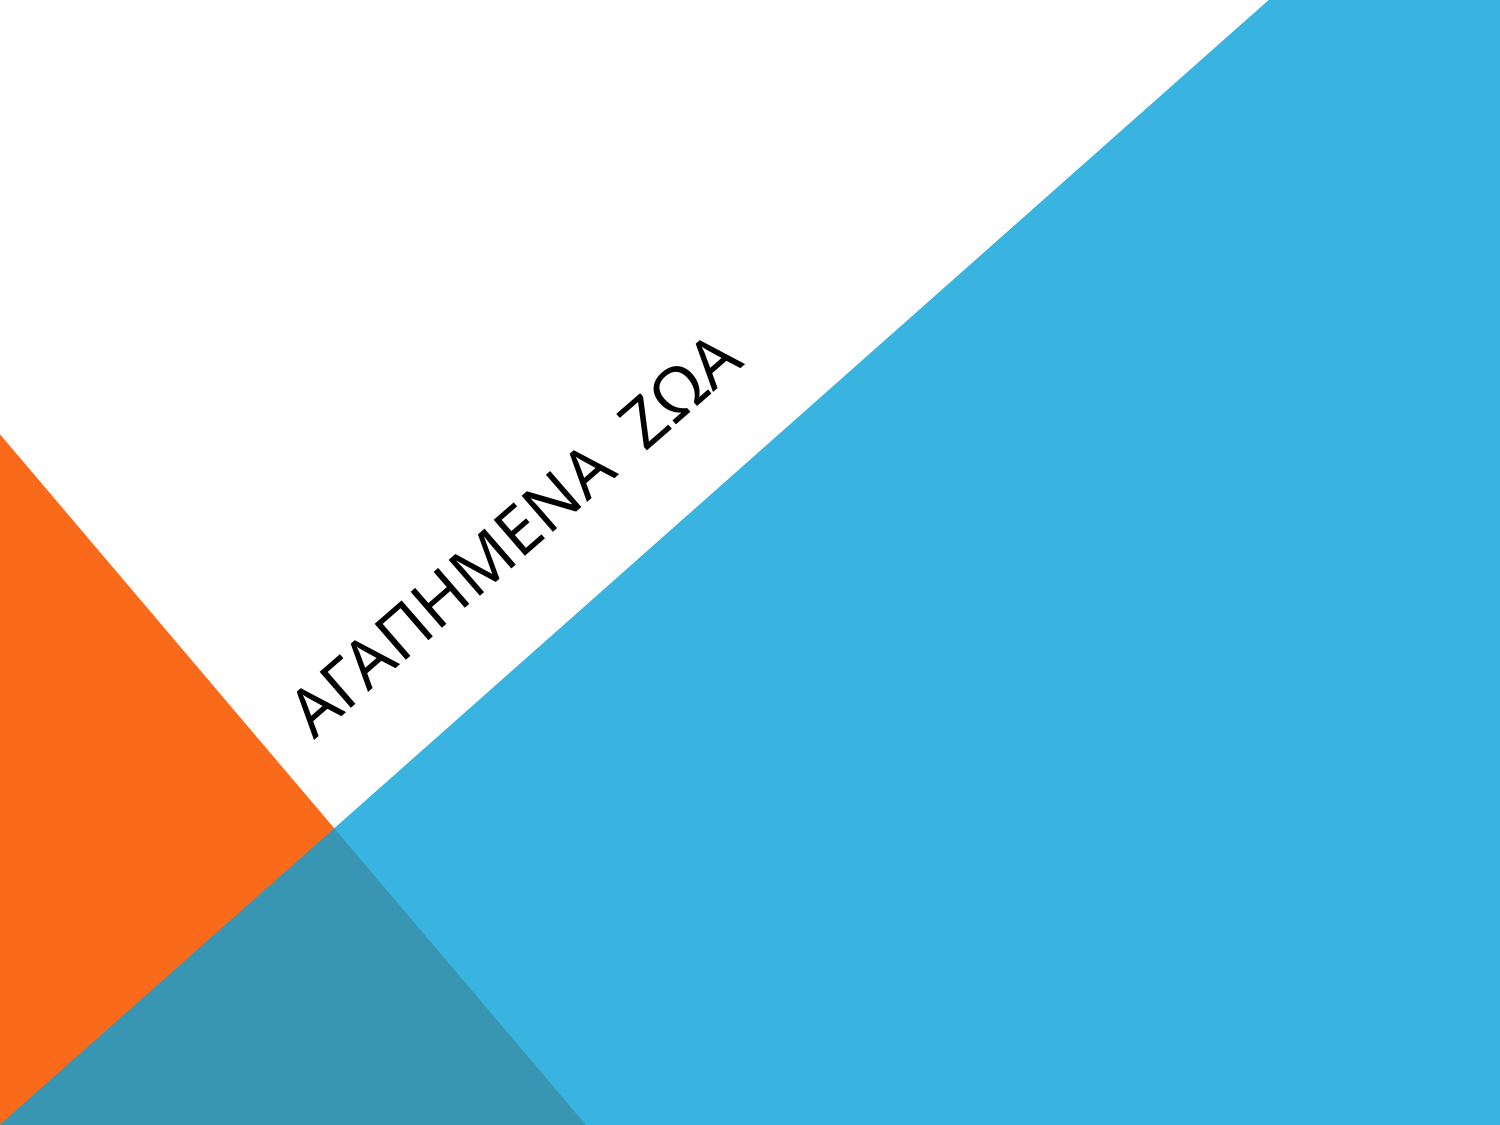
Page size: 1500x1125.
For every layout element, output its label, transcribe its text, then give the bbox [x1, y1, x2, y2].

title ΑΓΑΠΗΜΕΝΑ ΖΩΑ [182, 4, 1012, 762]
